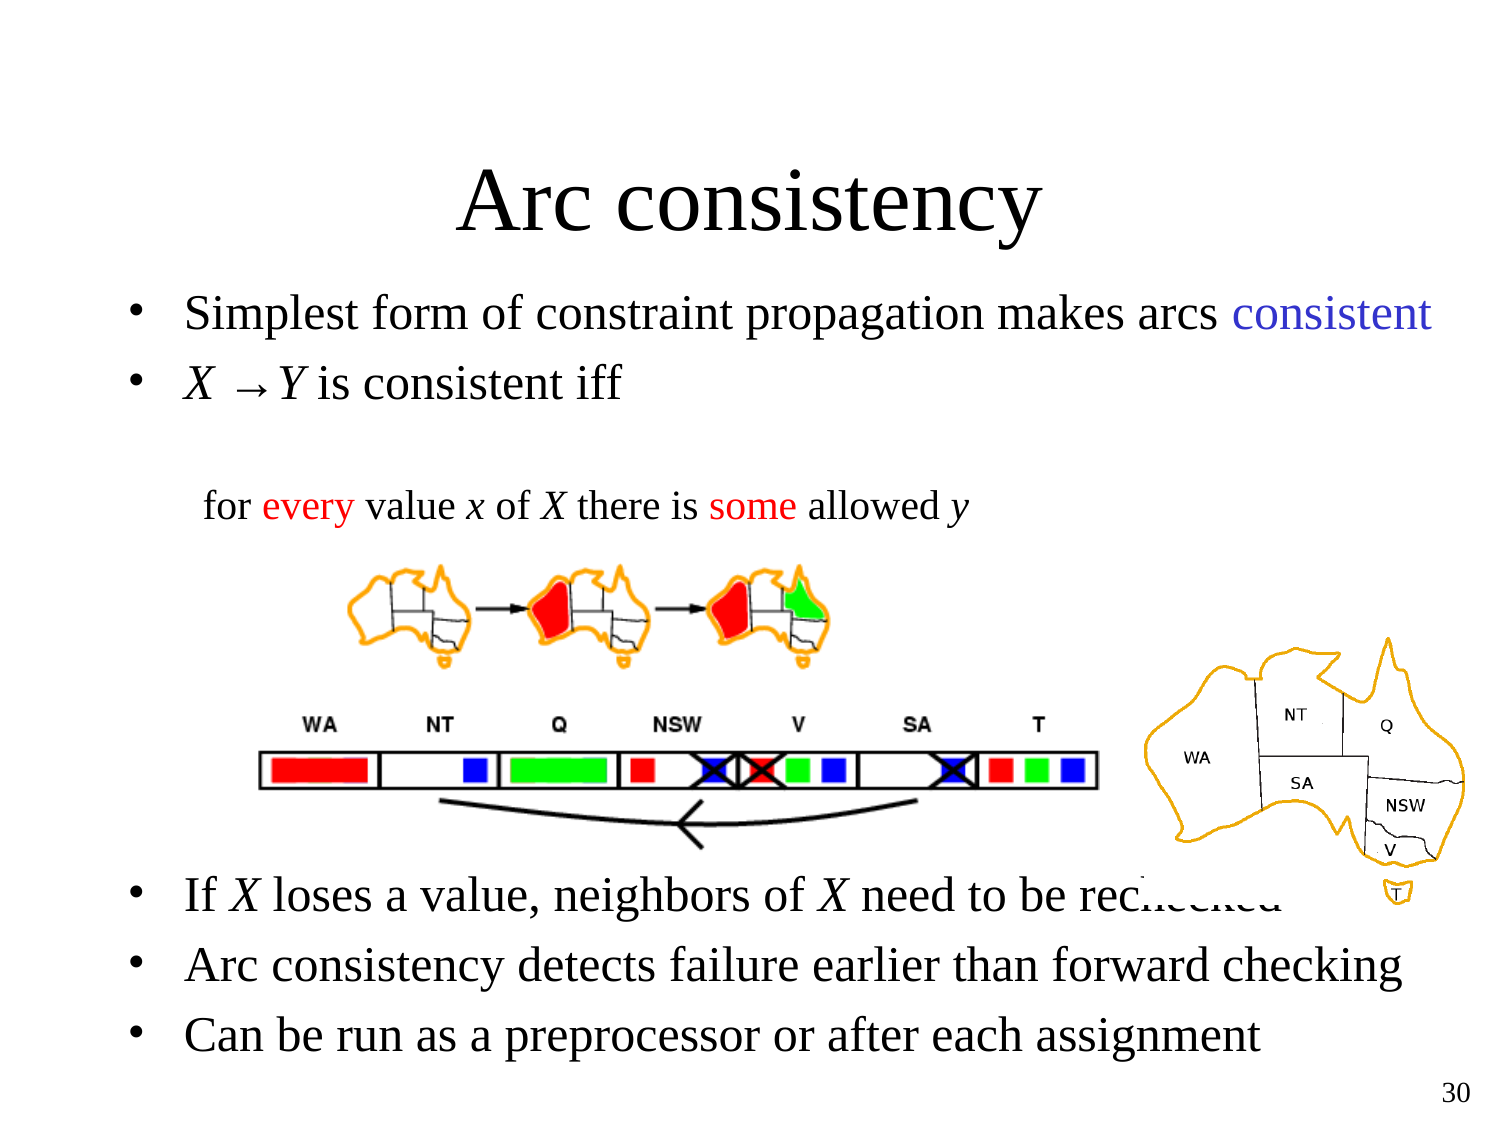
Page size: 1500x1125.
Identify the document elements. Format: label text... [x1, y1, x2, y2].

text_box [777, 851, 1500, 970]
picture [256, 563, 1100, 854]
list Simplest form of constraint propagation makes arcs consistent X →Y is consistent iff for every value x of X there is some allowed y If X loses a value, neighbors of X need to be rechecked Arc consistency detects failure earlier than forward checking Can be run as a preprocessor or after each assignment [112, 271, 1472, 947]
picture [1143, 636, 1466, 906]
title Arc consistency [112, 99, 1388, 271]
slide_number ‹#› [1173, 1065, 1487, 1114]
